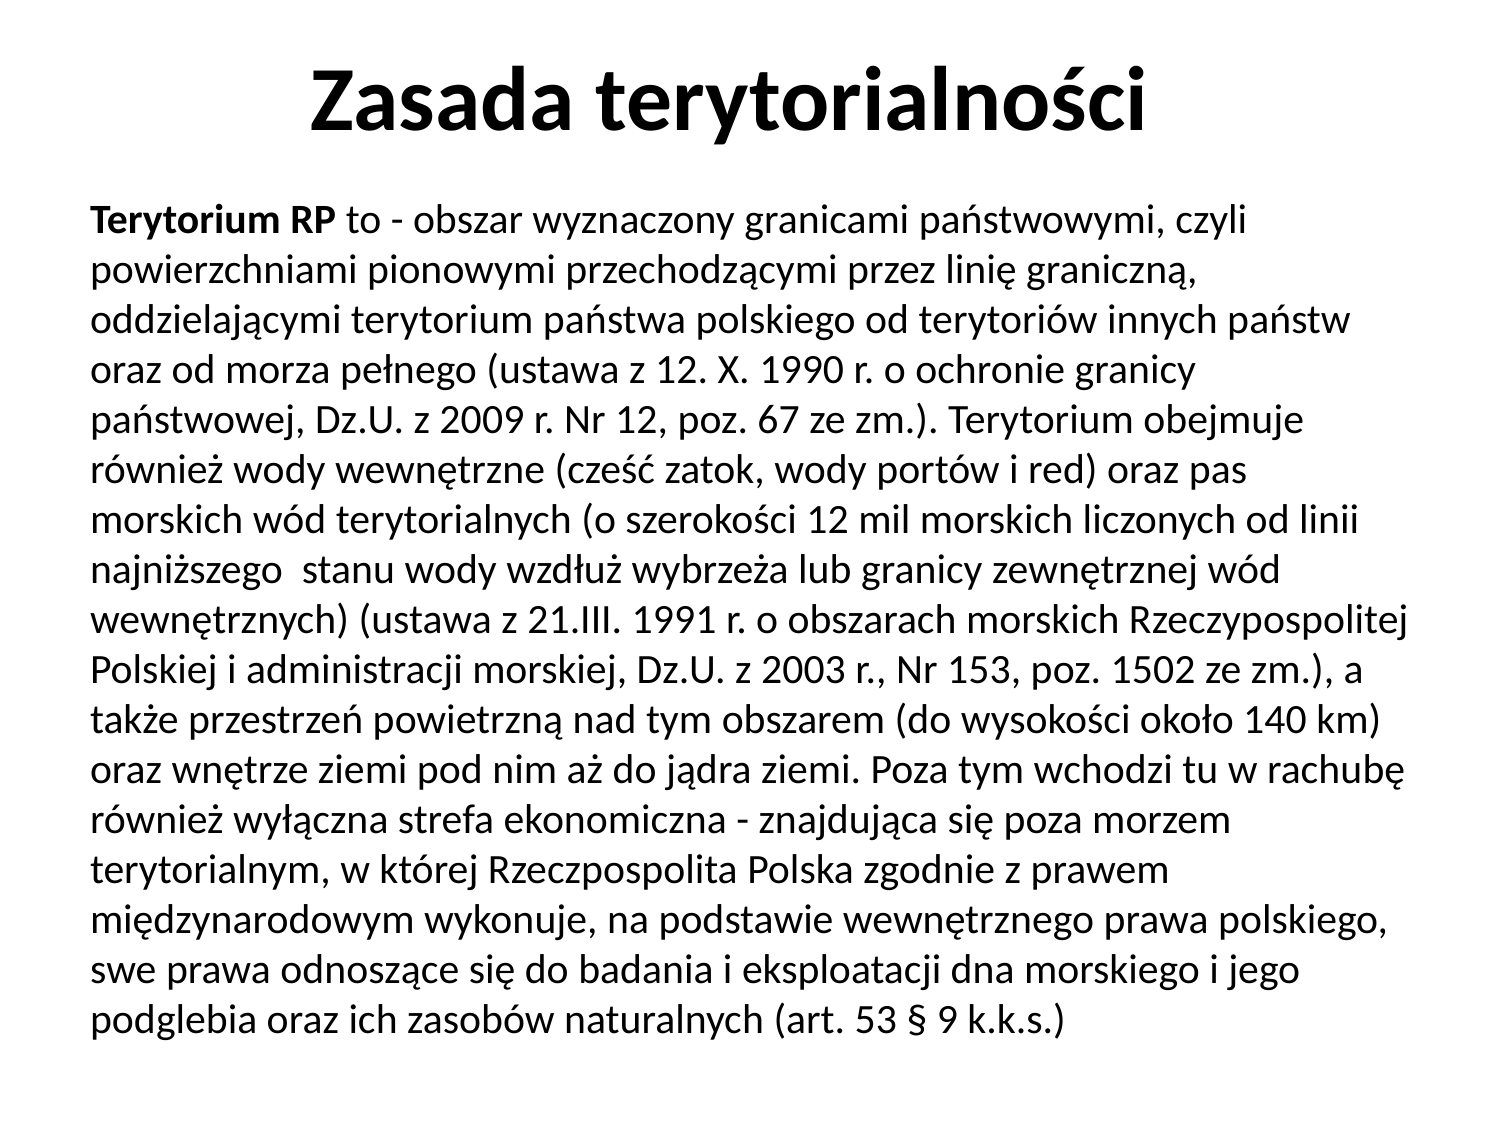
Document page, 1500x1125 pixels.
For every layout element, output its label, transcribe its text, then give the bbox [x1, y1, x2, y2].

list Terytorium RP to - obszar wyznaczony granicami państwowymi, czyli powierzchniami pionowymi przechodzącymi przez linię graniczną, oddzielającymi terytorium państwa polskiego od terytoriów innych państw oraz od morza pełnego (ustawa z 12. X. 1990 r. o ochronie granicy państwowej, Dz.U. z 2009 r. Nr 12, poz. 67 ze zm.). Terytorium obejmuje również wody wewnętrzne (cześć zatok, wody portów i red) oraz pas morskich wód terytorialnych (o szerokości 12 mil morskich liczonych od linii najniższego stanu wody wzdłuż wybrzeża lub granicy zewnętrznej wód wewnętrznych) (ustawa z 21.III. 1991 r. o obszarach morskich Rzeczypospolitej Polskiej i administracji morskiej, Dz.U. z 2003 r., Nr 153, poz. 1502 ze zm.), a także przestrzeń powietrzną nad tym obszarem (do wysokości około 140 km) oraz wnętrze ziemi pod nim aż do jądra ziemi. Poza tym wchodzi tu w rachubę również wyłączna strefa ekonomiczna - znajdująca się poza morzem terytorialnym, w której Rzeczpospolita Polska zgodnie z prawem międzynarodowym wykonuje, na podstawie wewnętrznego prawa polskiego, swe prawa odnoszące się do badania i eksploatacji dna morskiego i jego podglebia oraz ich zasobów naturalnych (art. 53 § 9 k.k.s.) [75, 184, 1425, 1106]
title Zasada terytorialności [64, 0, 1415, 188]
